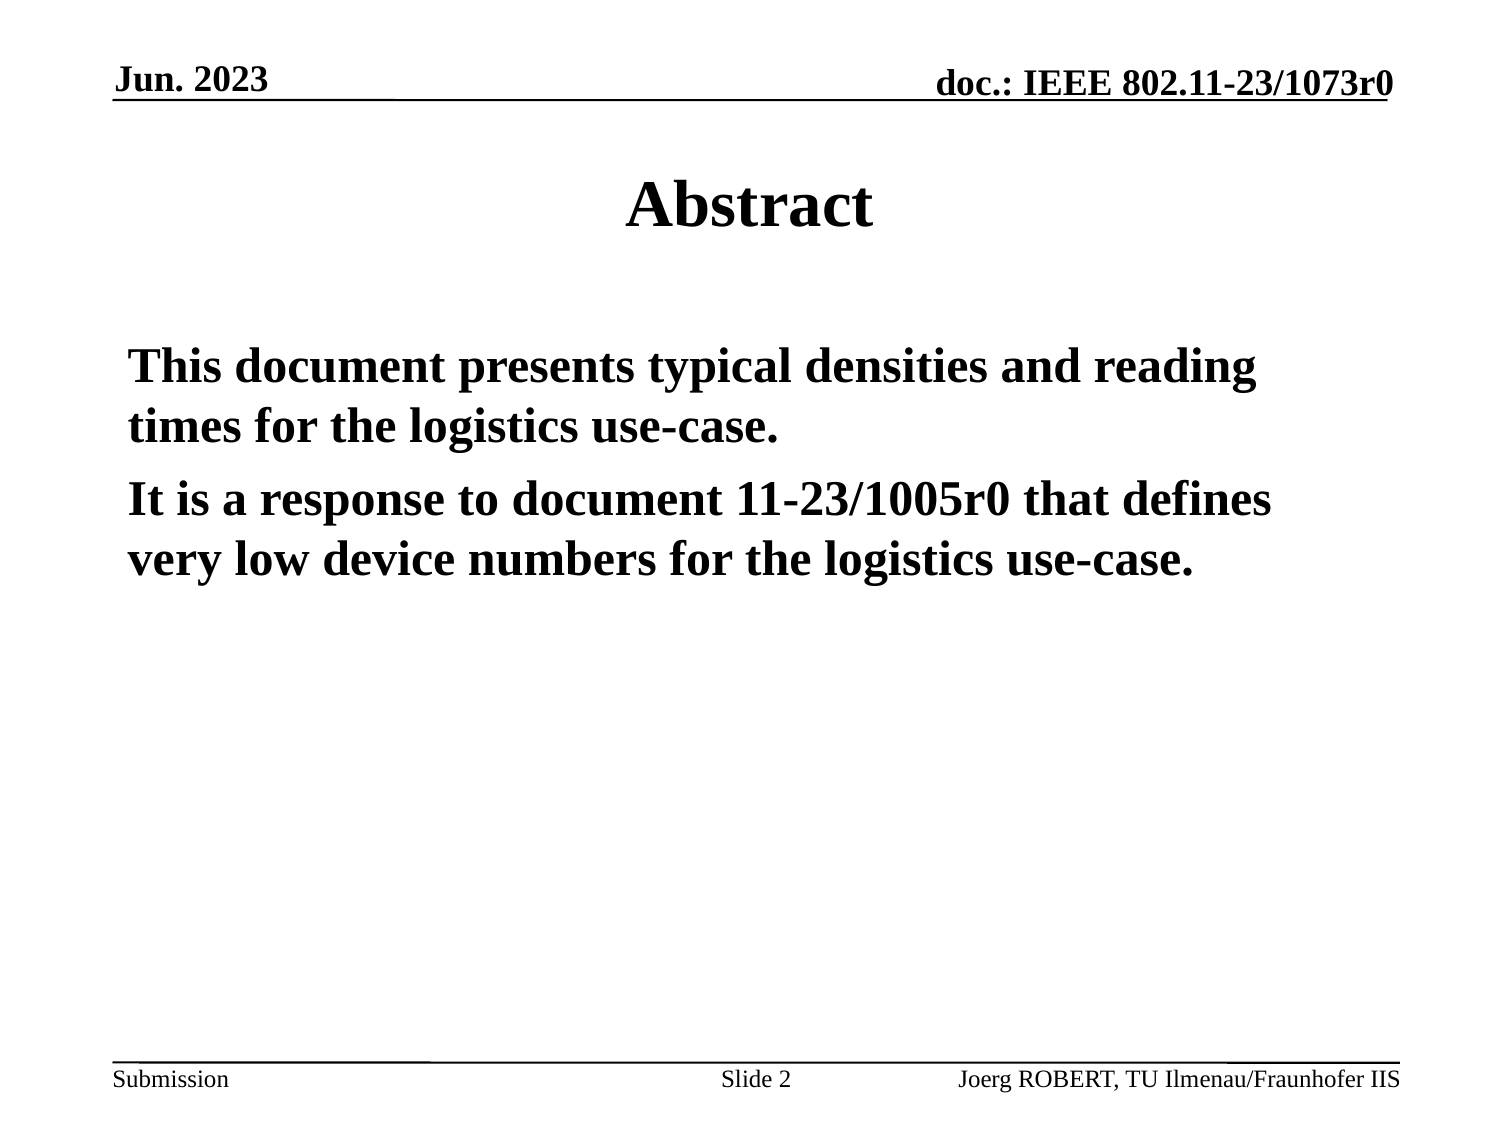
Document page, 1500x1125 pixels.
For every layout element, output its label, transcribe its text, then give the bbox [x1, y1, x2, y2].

footer Joerg ROBERT, TU Ilmenau/Fraunhofer IIS [902, 1061, 1402, 1093]
list This document presents typical densities and reading times for the logistics use-case. It is a response to document 11-23/1005r0 that defines very low device numbers for the logistics use-case. [112, 324, 1388, 1001]
title Abstract [112, 112, 1388, 288]
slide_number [114, 54, 540, 100]
slide_number Slide 2 [712, 1061, 800, 1123]
